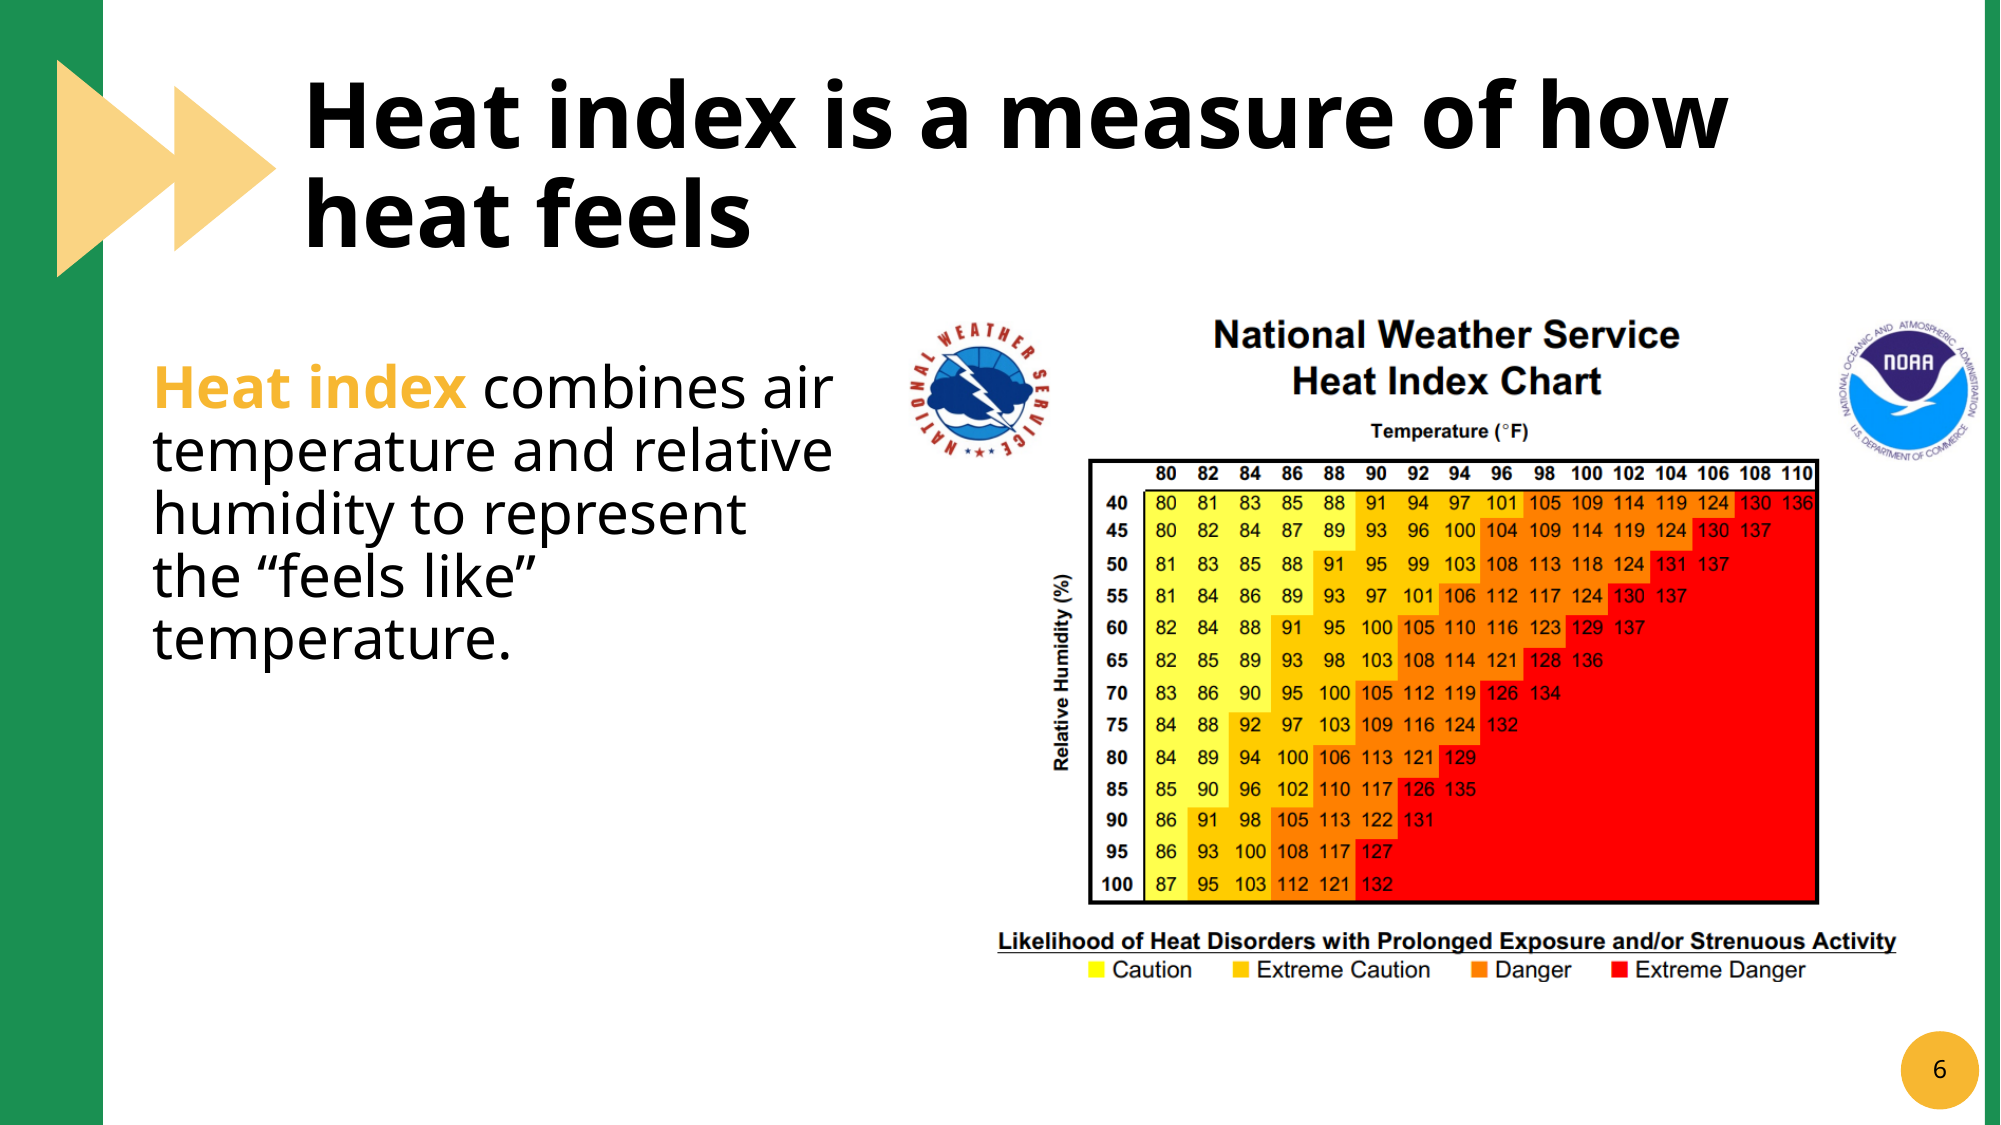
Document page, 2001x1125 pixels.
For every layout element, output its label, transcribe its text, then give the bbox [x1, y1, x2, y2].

slide_number 6 [1909, 1040, 1971, 1101]
list Heat index combines air temperature and relative humidity to represent the “feels like” temperature. [137, 299, 860, 732]
title Heat index is a measure of how heat feels [137, 59, 1863, 278]
picture [895, 299, 1984, 982]
